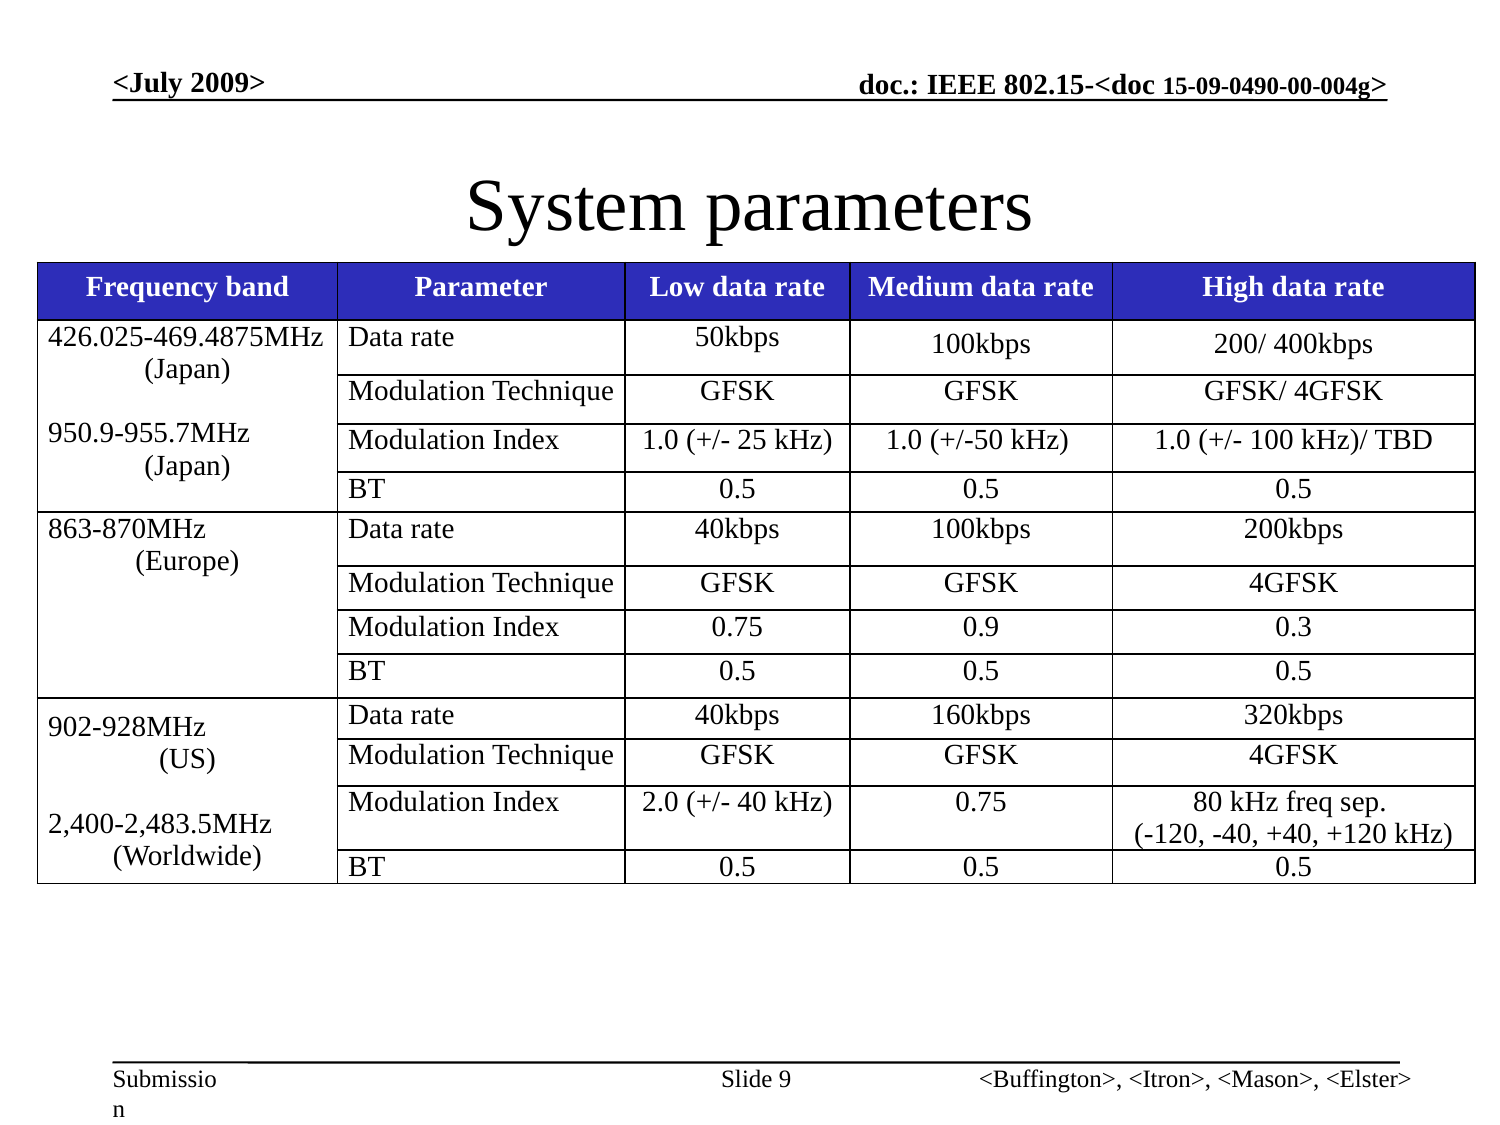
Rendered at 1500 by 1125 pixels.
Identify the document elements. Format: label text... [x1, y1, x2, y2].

table_cell 80 kHz freq sep. (-120, -40, +40, +120 kHz) [1113, 787, 1474, 849]
table_cell 0.9 [851, 611, 1112, 653]
table_cell 0.5 [851, 473, 1112, 511]
table_cell Modulation Technique [338, 740, 624, 785]
table_cell 4GFSK [1113, 740, 1474, 785]
table_cell 1.0 (+/-50 kHz) [851, 425, 1112, 471]
table_cell 4GFSK [1113, 567, 1474, 609]
table_cell 426.025-469.4875MHz (Japan) 950.9-955.7MHz (Japan) [38, 321, 337, 511]
table_cell 2.0 (+/- 40 kHz) [626, 787, 849, 849]
table_header Parameter [338, 263, 624, 319]
table_cell 0.5 [851, 655, 1112, 697]
table_cell 1.0 (+/- 25 kHz) [626, 425, 849, 471]
table_cell 0.5 [1113, 851, 1474, 883]
table_cell BT [338, 851, 624, 883]
table_header Low data rate [626, 263, 849, 319]
table_cell 0.5 [626, 473, 849, 511]
table_header Medium data rate [851, 263, 1112, 319]
title System parameters [112, 112, 1388, 262]
table_cell GFSK [626, 567, 849, 609]
table_cell 0.3 [1113, 611, 1474, 653]
table_cell 0.5 [626, 851, 849, 883]
table_cell 0.5 [1113, 655, 1474, 697]
table_cell 200kbps [1113, 513, 1474, 565]
table_cell 100kbps [851, 513, 1112, 565]
table_cell 863-870MHz (Europe) [38, 513, 337, 697]
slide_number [112, 62, 376, 99]
table_cell Modulation Index [338, 611, 624, 653]
table_cell 100kbps [851, 321, 1112, 374]
table_cell BT [338, 473, 624, 511]
table_cell 902-928MHz (US) 2,400-2,483.5MHz (Worldwide) [38, 699, 337, 883]
footer <Buffington>, <Itron>, <Mason>, <Elster> [849, 1061, 1413, 1093]
table_cell GFSK [851, 740, 1112, 785]
table_cell Modulation Technique [338, 567, 624, 609]
slide_number Slide 9 [712, 1061, 800, 1093]
table_cell Data rate [338, 699, 624, 738]
table_cell 200/ 400kbps [1113, 321, 1474, 374]
table_cell GFSK [851, 376, 1112, 423]
table_cell 40kbps [626, 513, 849, 565]
table_cell 0.5 [626, 655, 849, 697]
table_cell 50kbps [626, 321, 849, 374]
table_header High data rate [1113, 263, 1474, 319]
table_cell GFSK [626, 740, 849, 785]
table_cell 1.0 (+/- 100 kHz)/ TBD [1113, 425, 1474, 471]
table_cell 320kbps [1113, 699, 1474, 738]
table_cell 160kbps [851, 699, 1112, 738]
table_cell GFSK [626, 376, 849, 423]
table_cell 40kbps [626, 699, 849, 738]
table_cell 0.5 [851, 851, 1112, 883]
table_cell Data rate [338, 321, 624, 374]
table_cell GFSK/ 4GFSK [1113, 376, 1474, 423]
table_cell 0.5 [1113, 473, 1474, 511]
table_cell Data rate [338, 513, 624, 565]
table_cell Modulation Technique [338, 376, 624, 423]
table_cell Modulation Index [338, 787, 624, 849]
table_cell 0.75 [851, 787, 1112, 849]
table_header Frequency band [38, 263, 337, 319]
table_cell GFSK [851, 567, 1112, 609]
table_cell BT [338, 655, 624, 697]
table_cell Modulation Index [338, 425, 624, 471]
table_cell 0.75 [626, 611, 849, 653]
